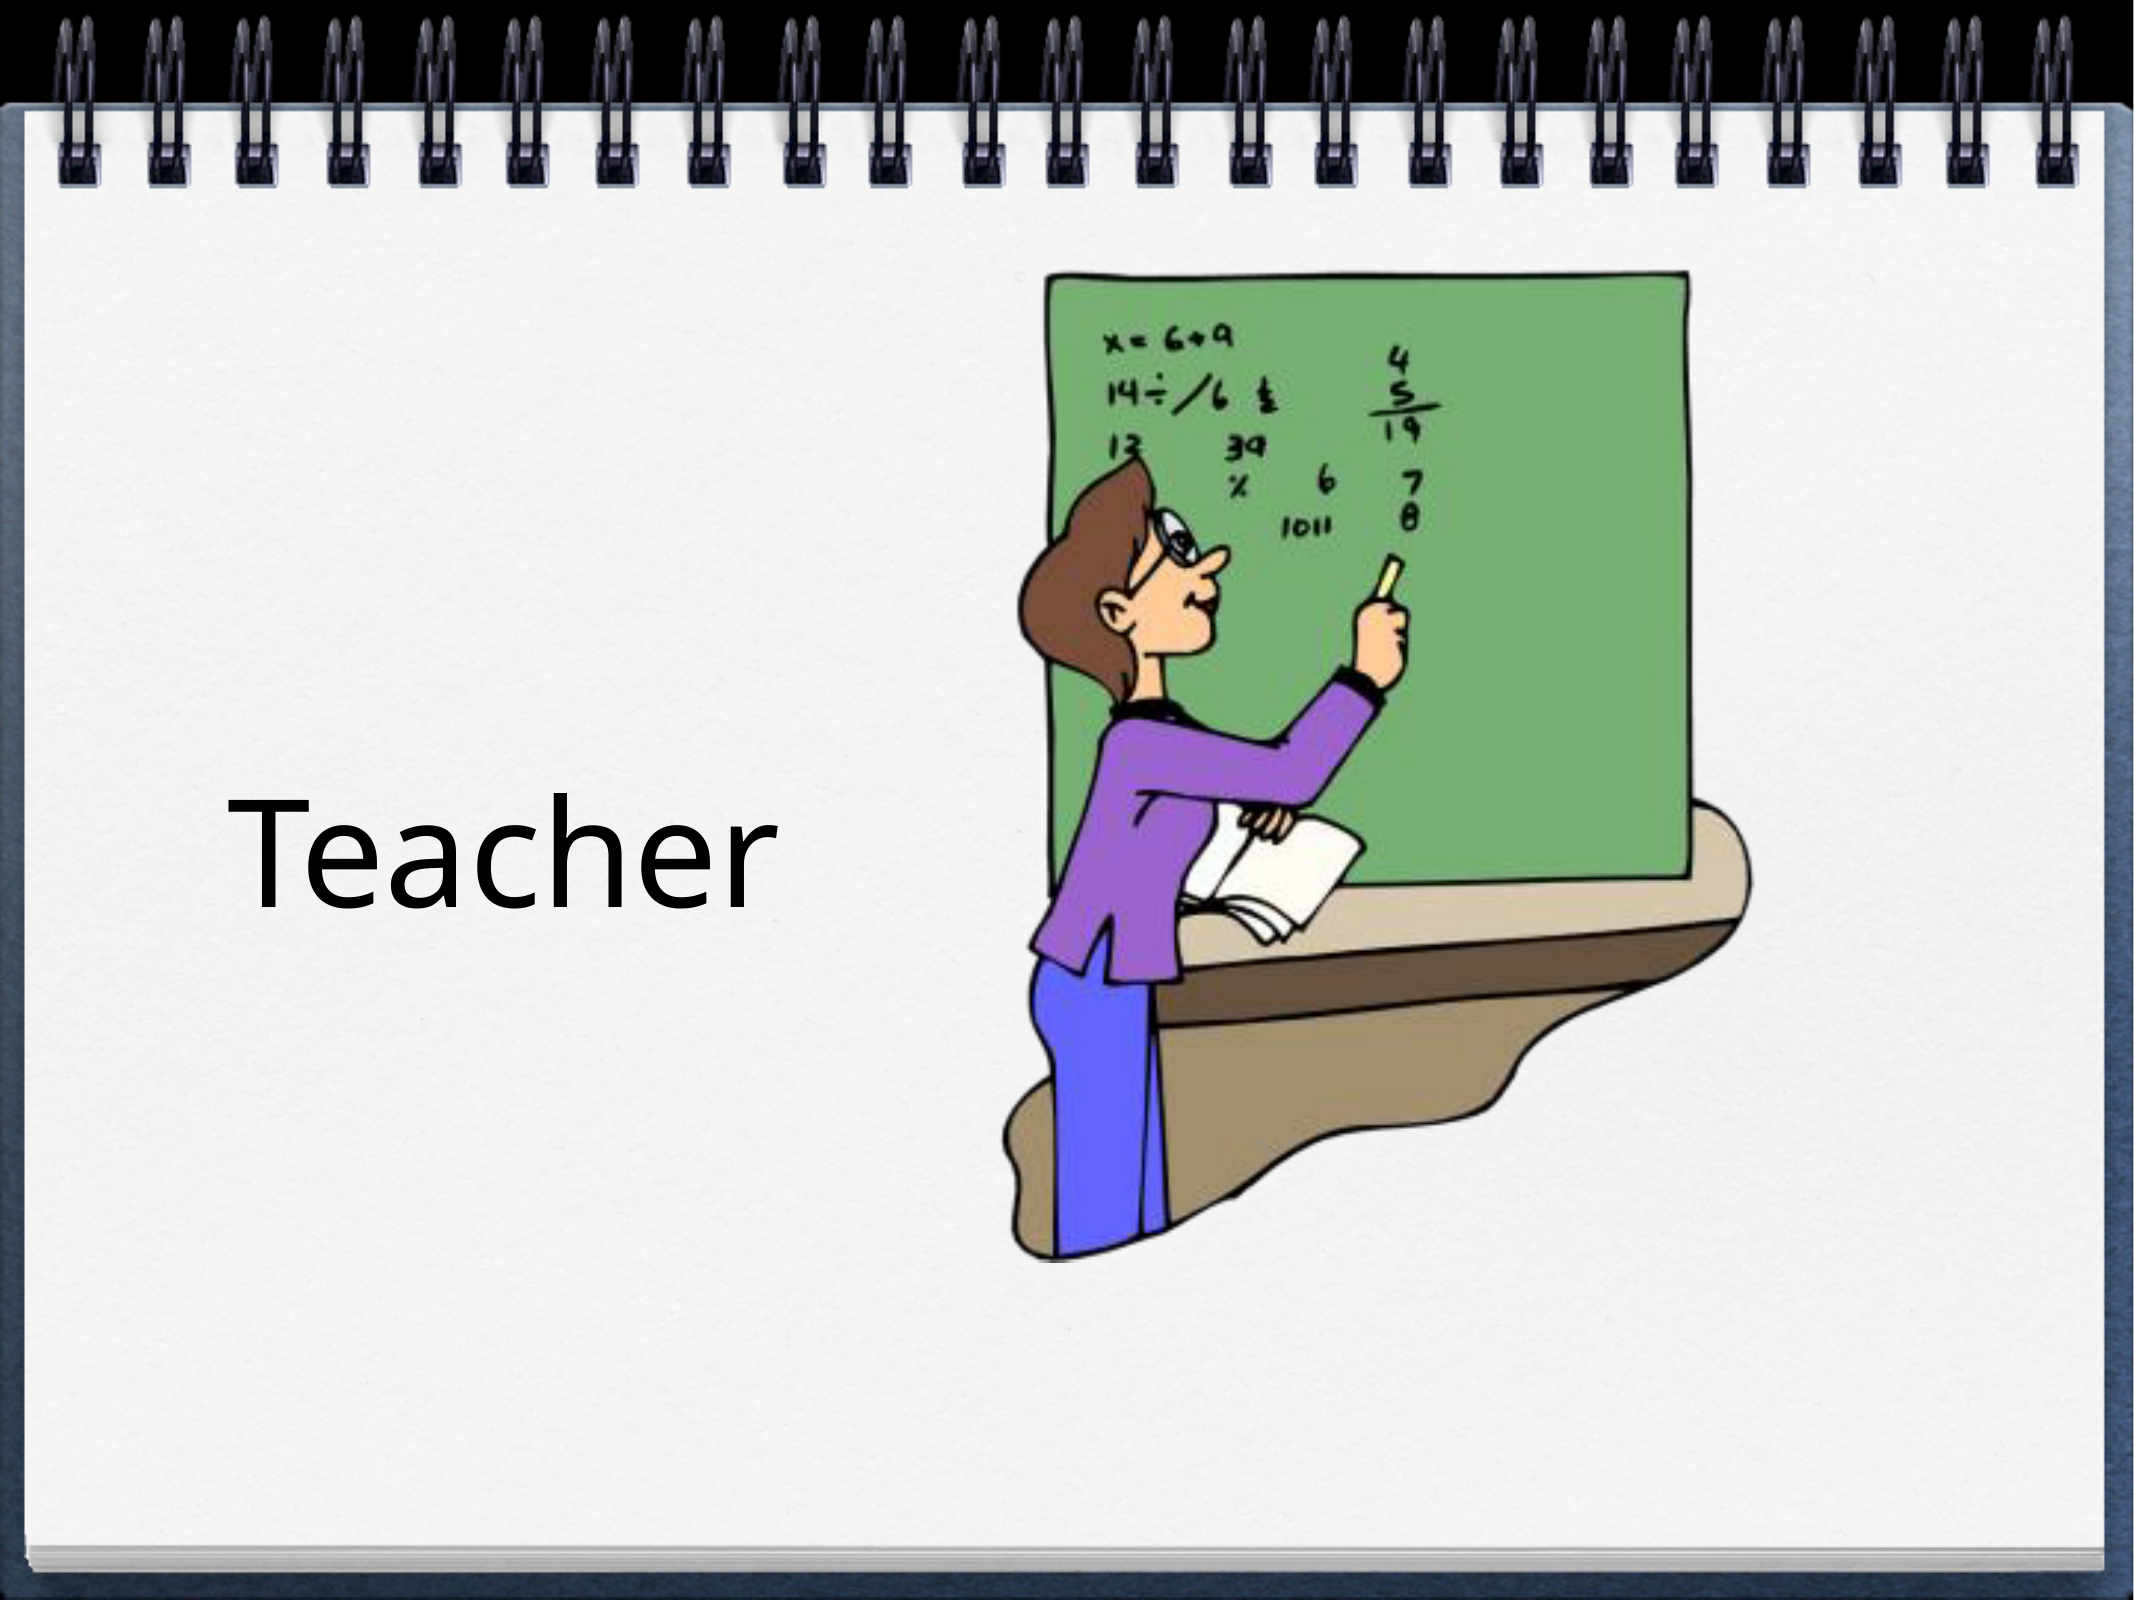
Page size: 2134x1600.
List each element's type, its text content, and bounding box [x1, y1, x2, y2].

picture [0, 0, 2134, 1600]
text_box Teacher [166, 750, 842, 945]
